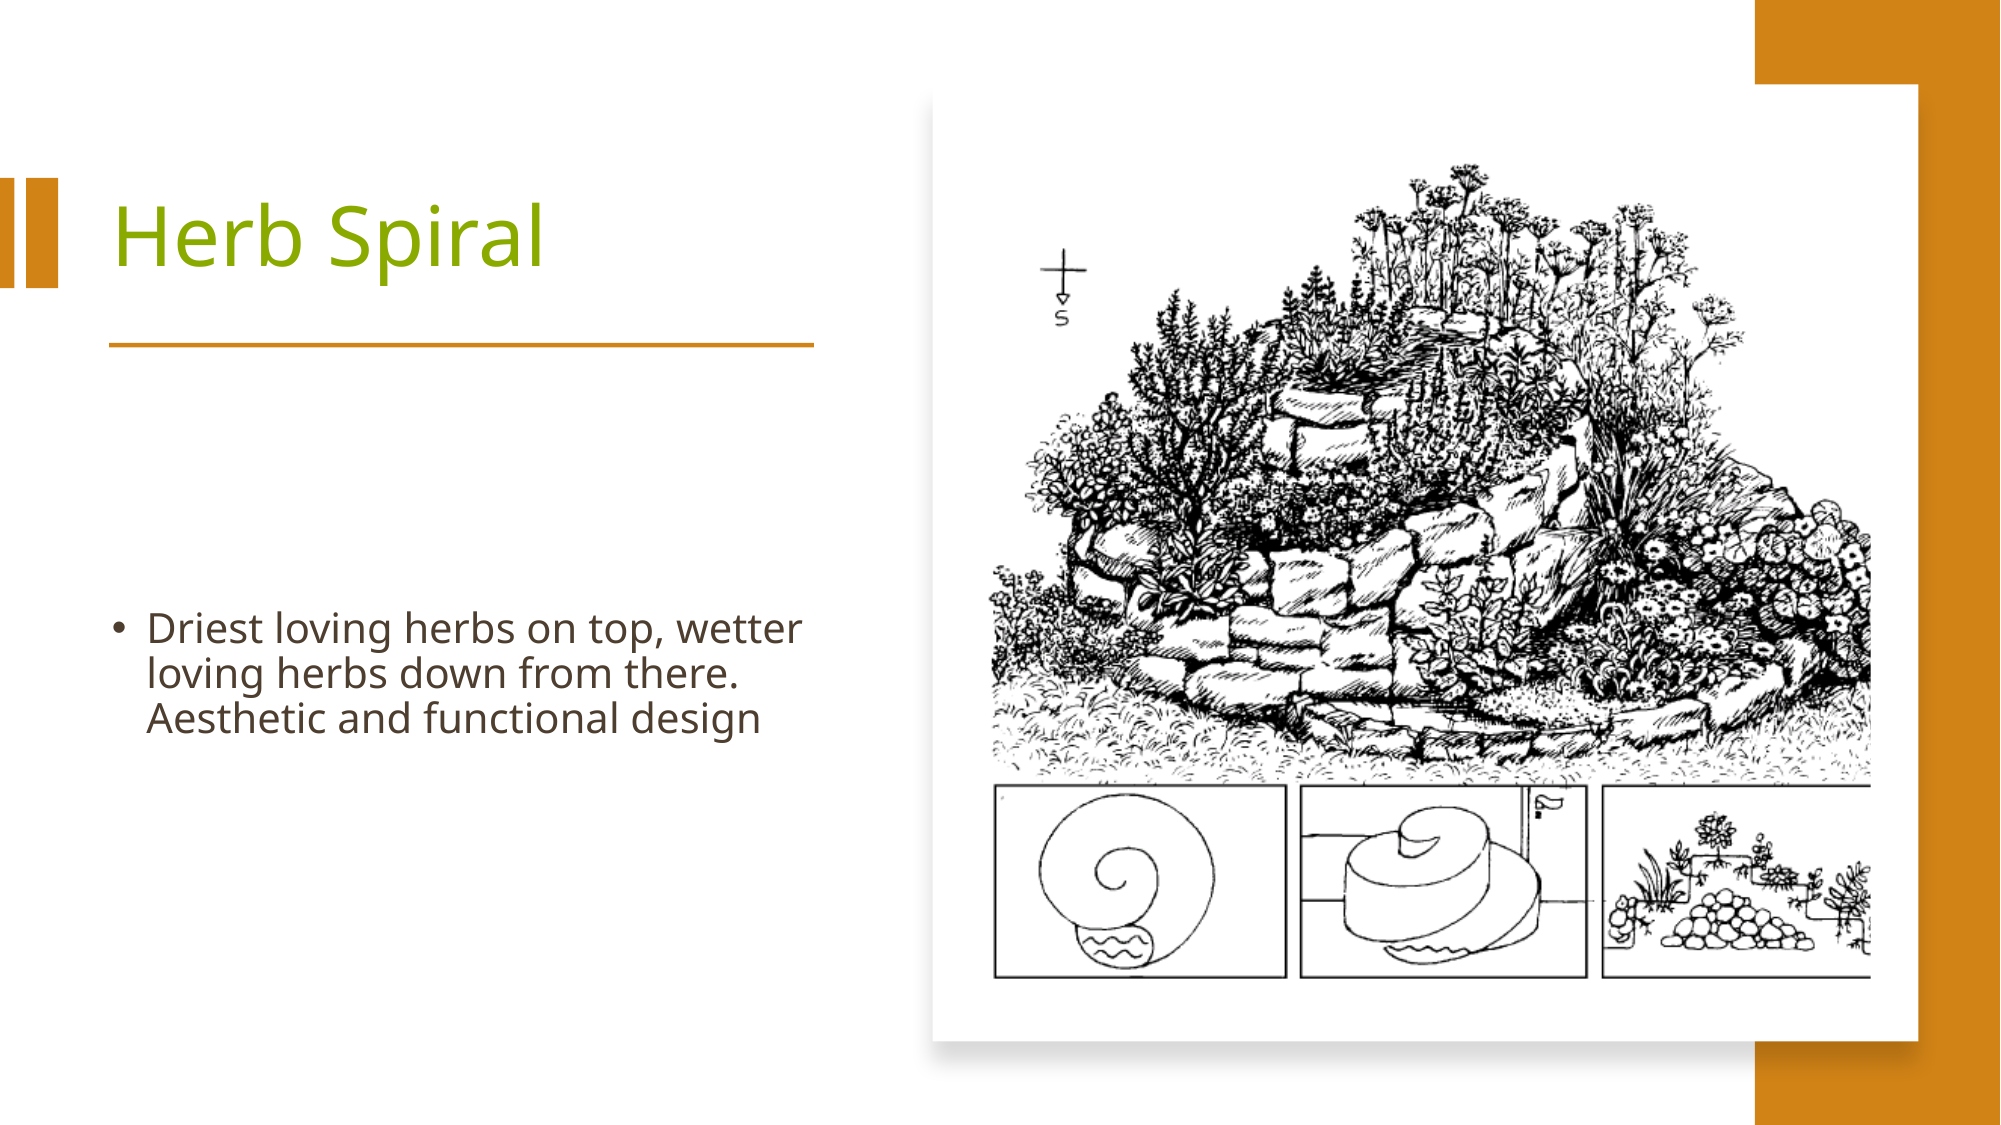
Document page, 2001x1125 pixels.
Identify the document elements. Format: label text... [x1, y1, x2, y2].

text_box [932, 83, 1919, 1042]
title Herb Spiral [96, 140, 845, 326]
text_box [0, 0, 1754, 1125]
list Driest loving herbs on top, wetter loving herbs down from there. Aesthetic and functional design [96, 382, 845, 1036]
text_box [0, 177, 59, 289]
picture [980, 131, 1871, 994]
text_box [108, 342, 815, 348]
text_box [1754, 0, 2000, 1125]
